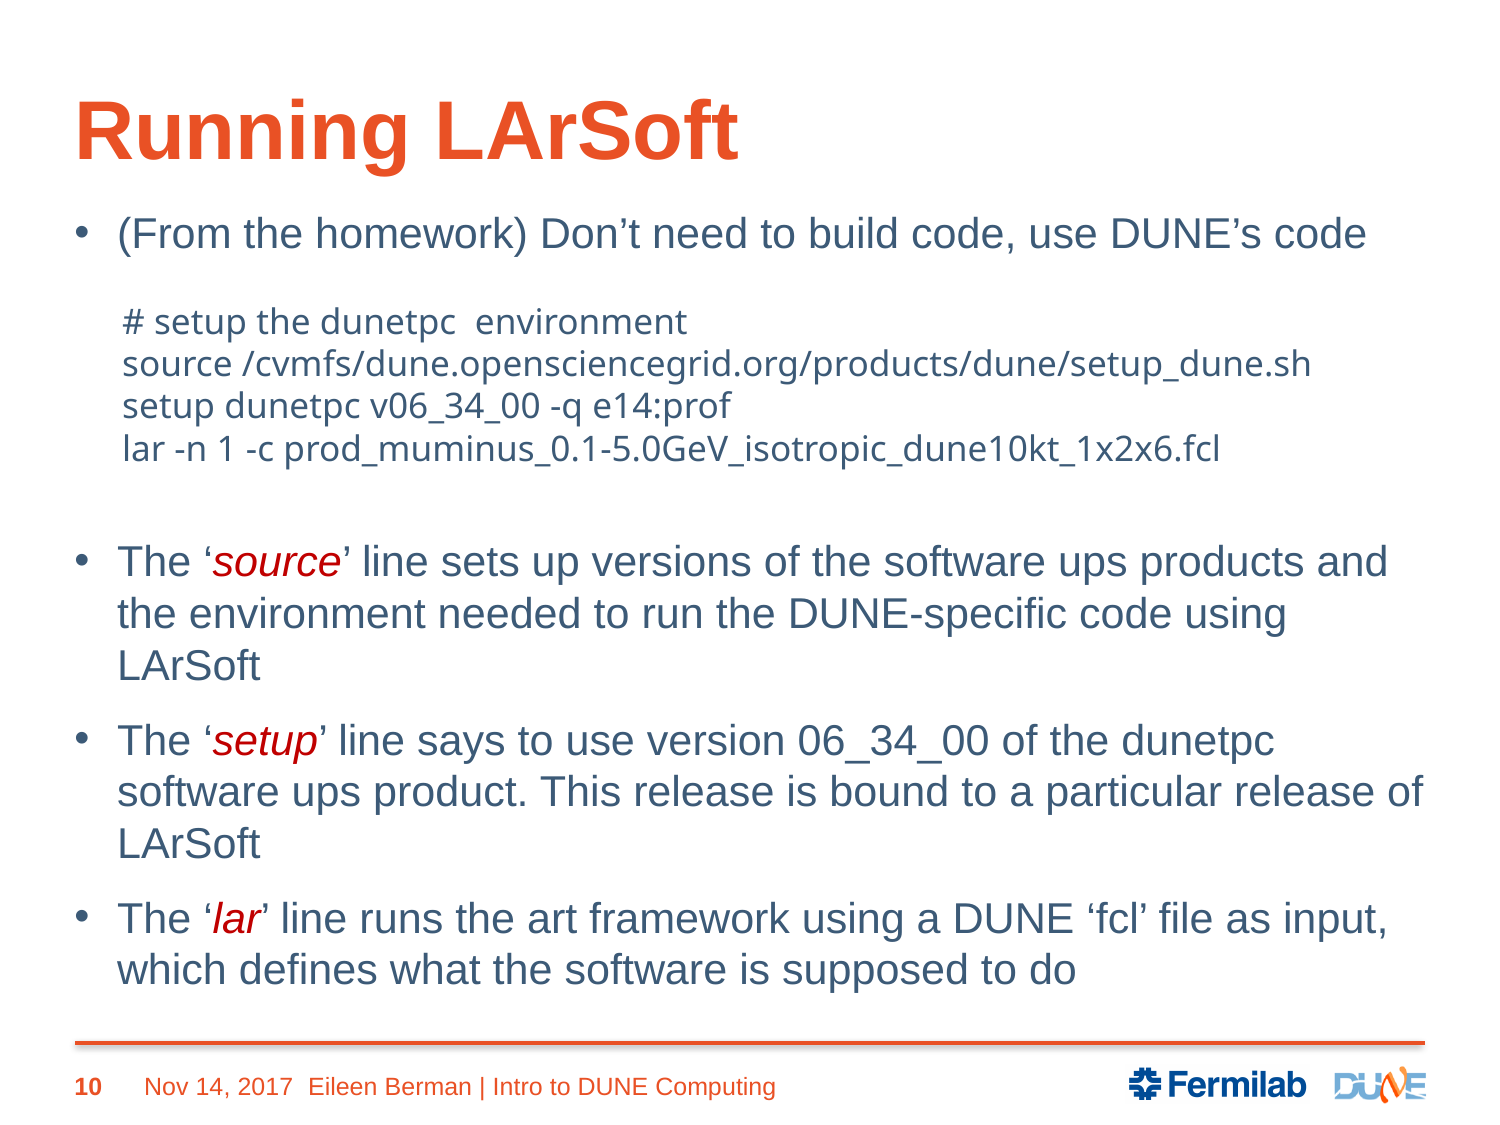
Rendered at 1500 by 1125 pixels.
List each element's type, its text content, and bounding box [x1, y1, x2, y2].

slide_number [145, 1074, 308, 1101]
footer Eileen Berman | Intro to DUNE Computing [308, 1074, 1022, 1101]
slide_number 10 [74, 1074, 145, 1101]
picture [1125, 1064, 1310, 1104]
title Running LArSoft [74, 75, 1425, 183]
list (From the homework) Don’t need to build code, use DUNE’s code # setup the dunetpc environment source /cvmfs/dune.opensciencegrid.org/products/dune/setup_dune.sh setup dunetpc v06_34_00 -q e14:prof lar -n 1 -c prod_muminus_0.1-5.0GeV_isotropic_dune10kt_1x2x6.fcl The ‘source’ line sets up versions of the software ups products and the environment needed to run the DUNE-specific code using LArSoft The ‘setup’ line says to use version 06_34_00 of the dunetpc software ups product. This release is bound to a particular release of LArSoft The ‘lar’ line runs the art framework using a DUNE ‘fcl’ file as input, which defines what the software is supposed to do [74, 198, 1425, 1015]
picture [1333, 1064, 1427, 1104]
